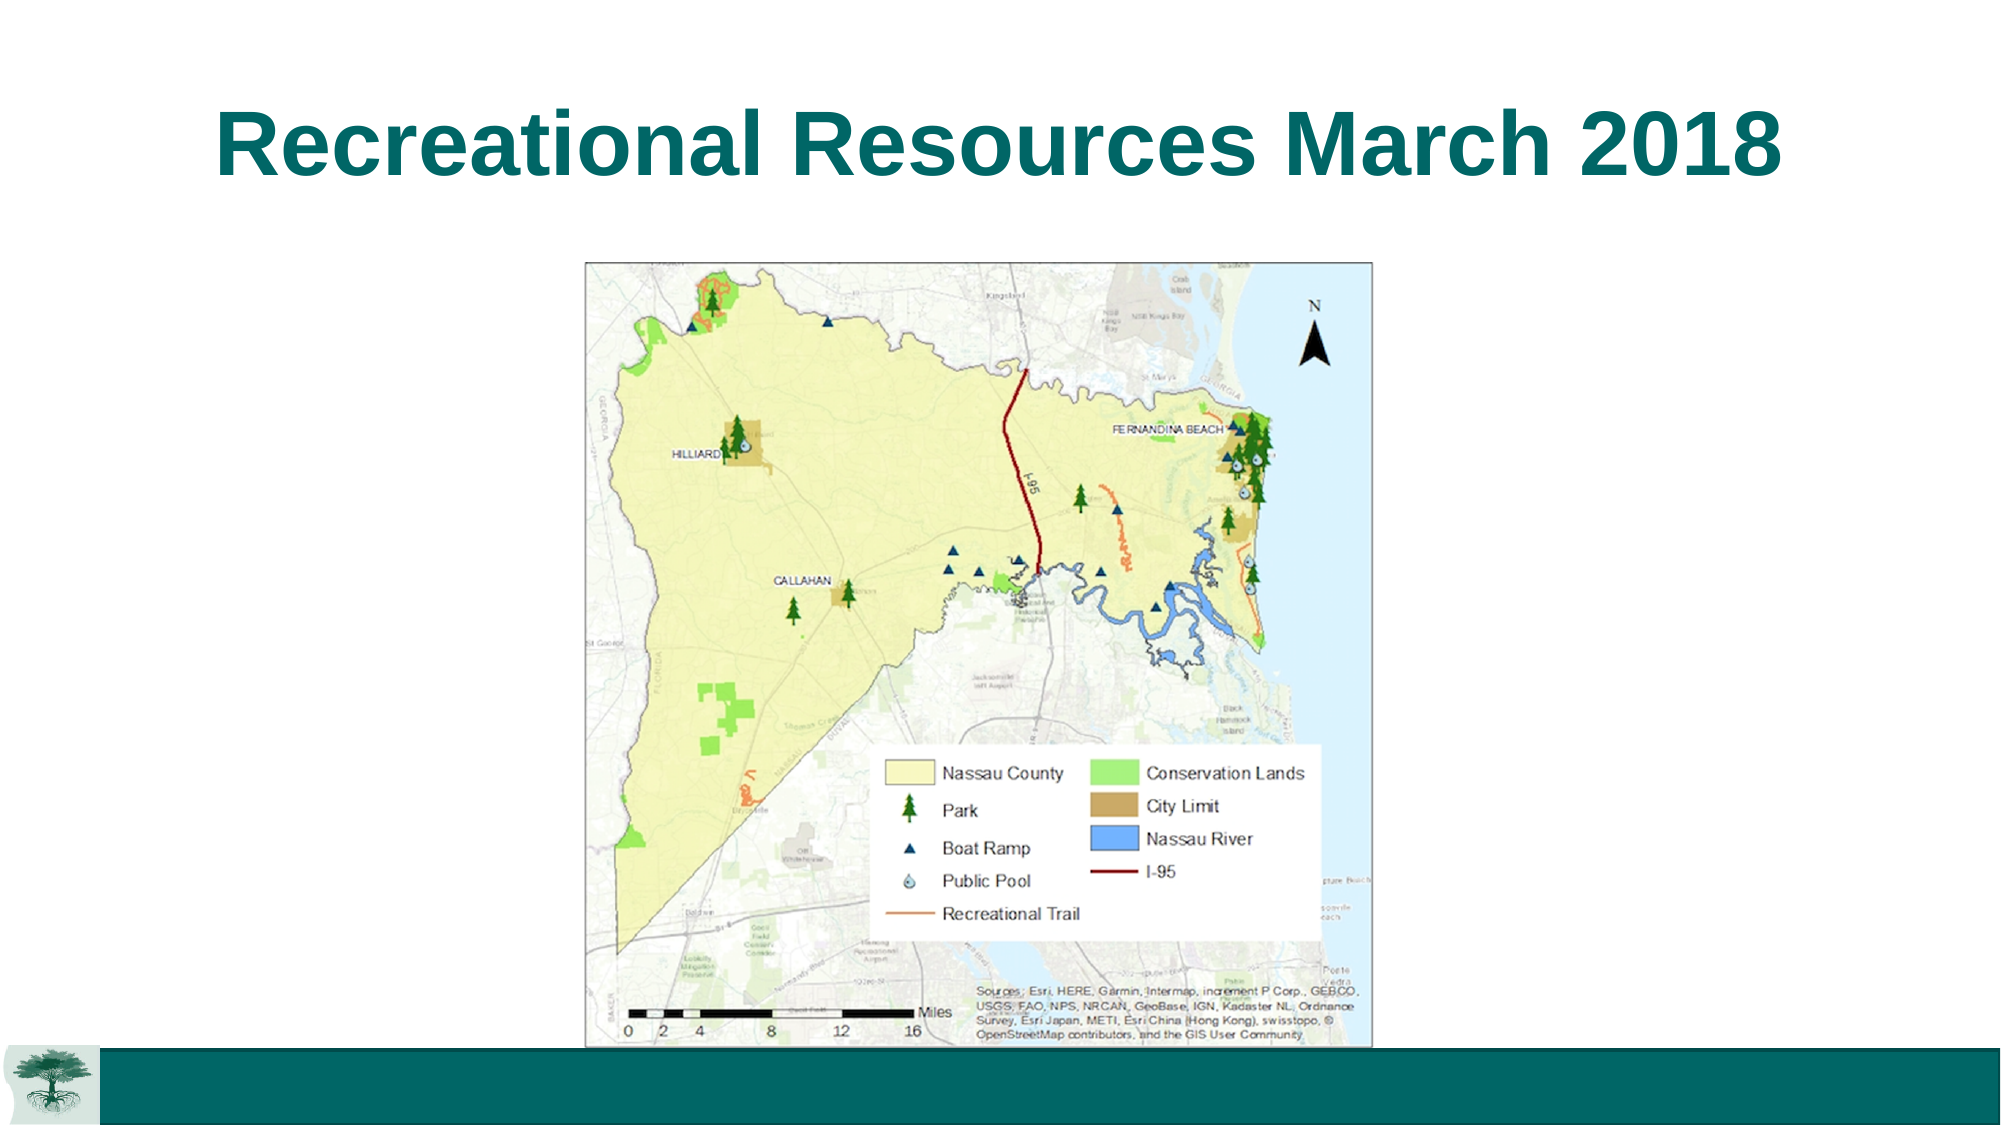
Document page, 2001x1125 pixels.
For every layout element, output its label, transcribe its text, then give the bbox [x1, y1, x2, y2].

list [583, 262, 1374, 1048]
picture [0, 1045, 100, 1125]
title Recreational Resources March 2018 [99, 45, 1900, 233]
